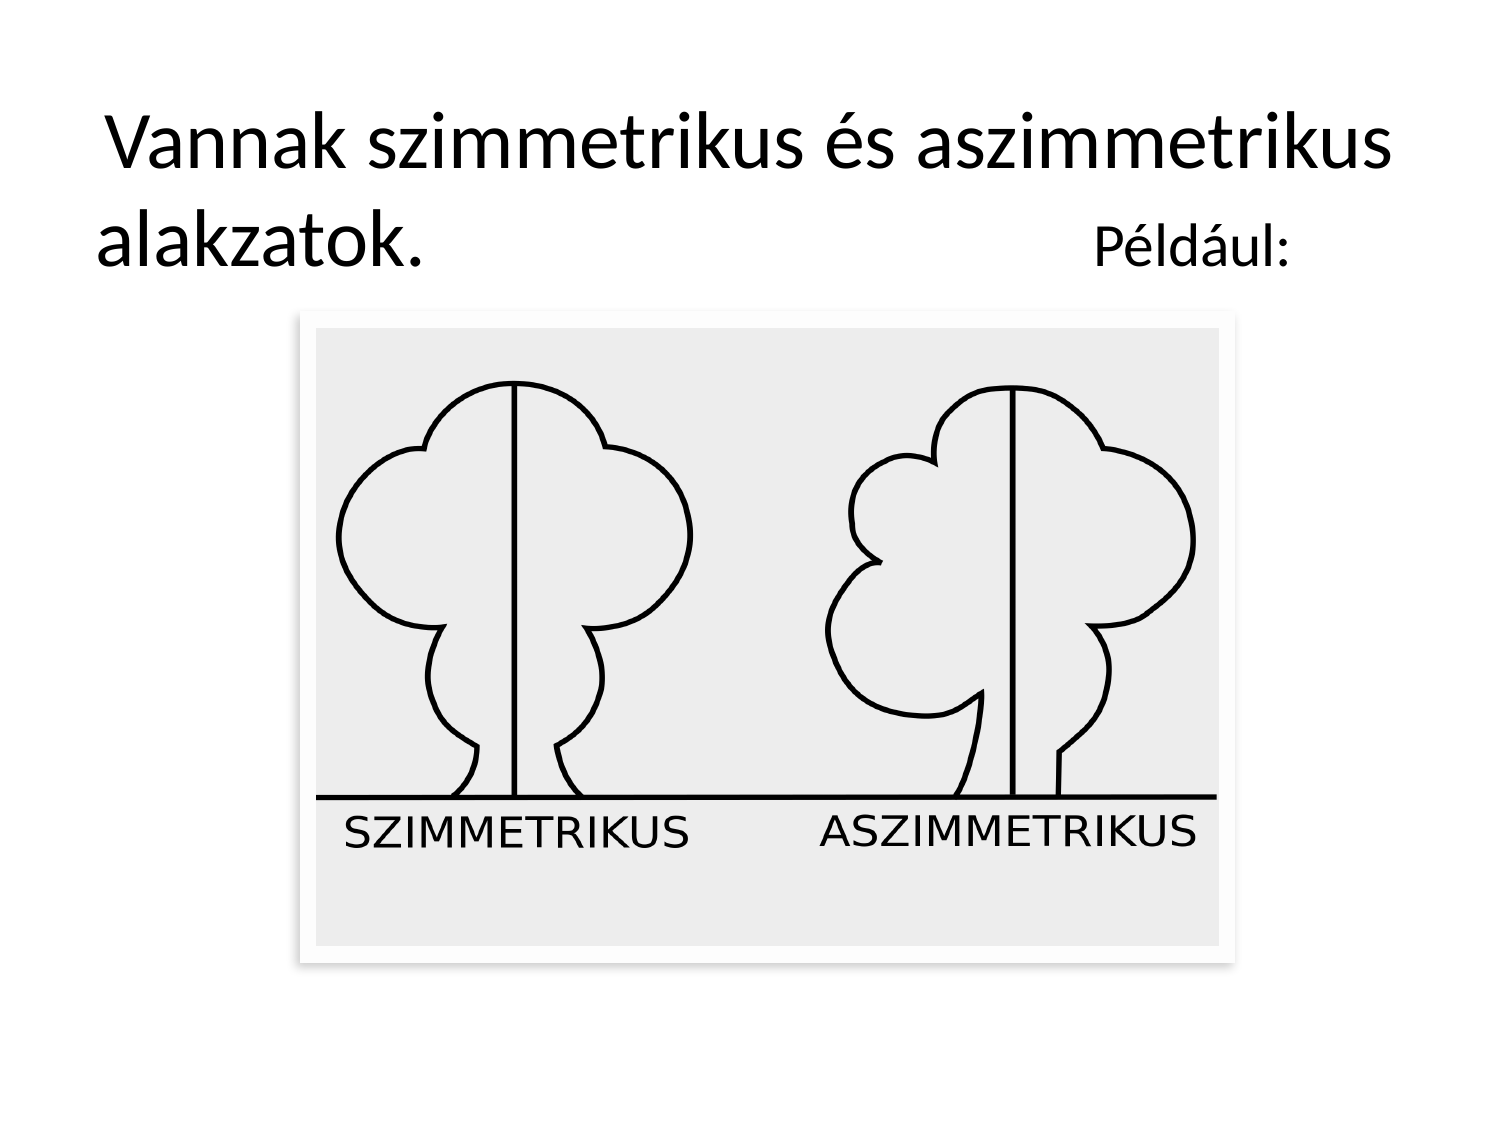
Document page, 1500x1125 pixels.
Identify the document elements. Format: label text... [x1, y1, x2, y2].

title Vannak szimmetrikus és aszimmetrikus alakzatok. Például: [75, 45, 1425, 399]
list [316, 327, 1219, 947]
